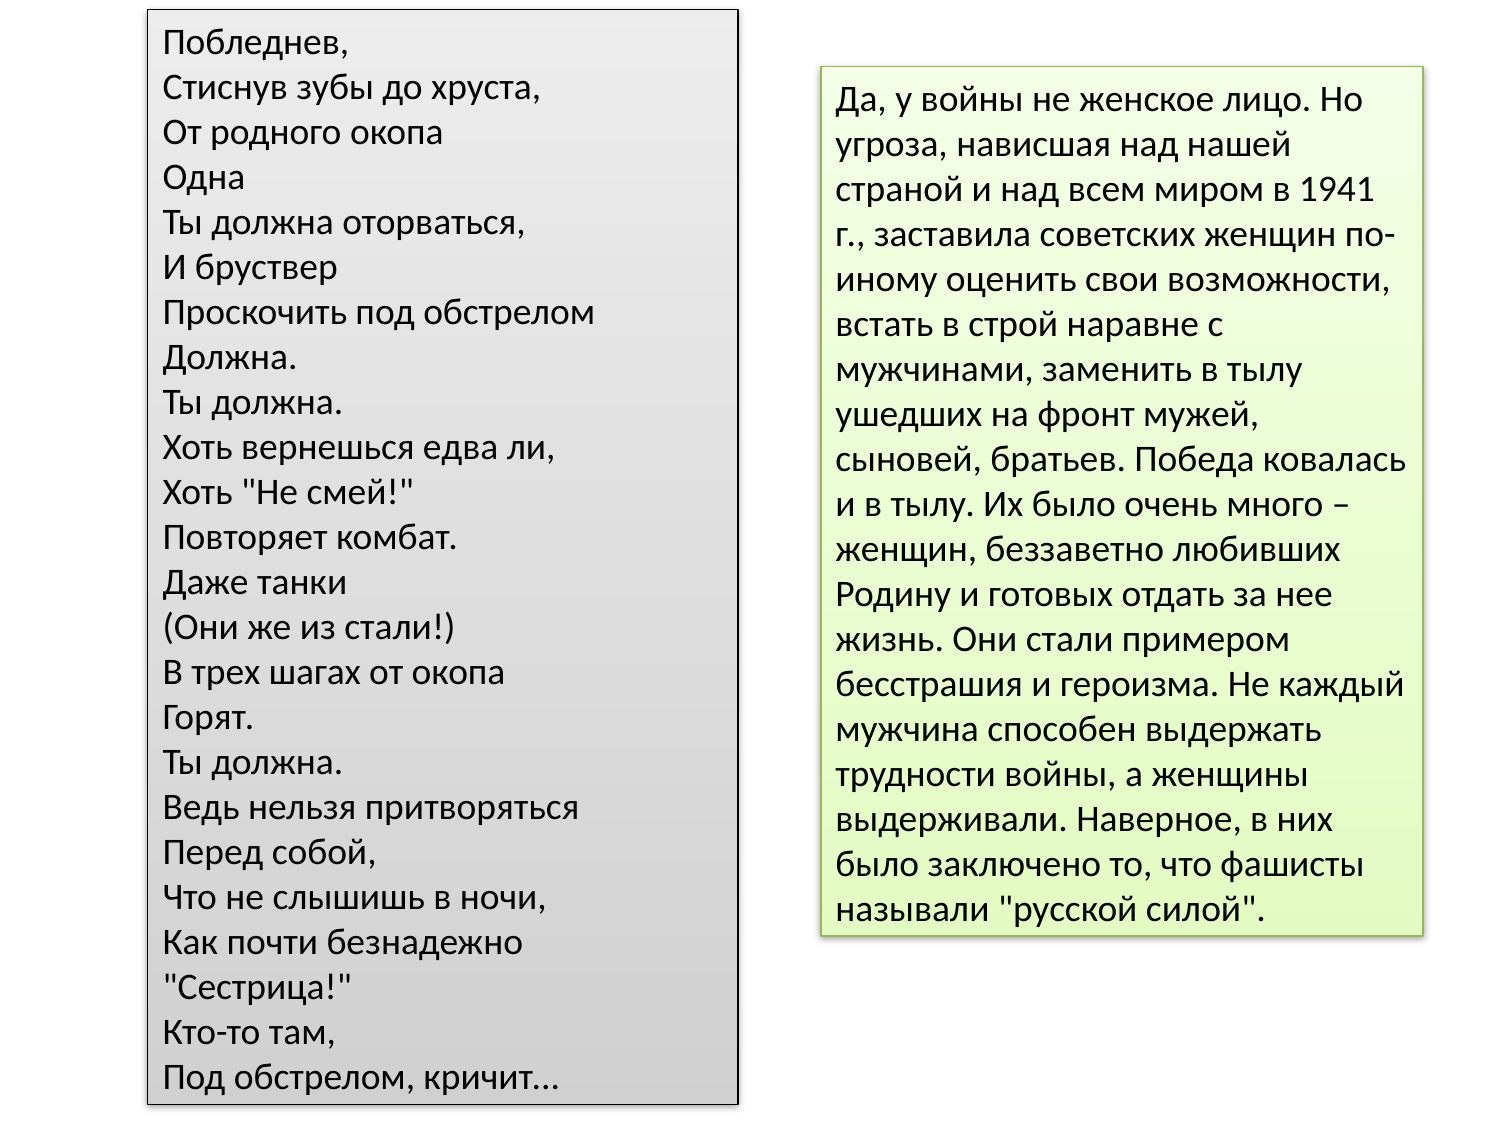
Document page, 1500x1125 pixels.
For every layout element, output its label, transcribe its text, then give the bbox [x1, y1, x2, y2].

text_box Да, у войны не женское лицо. Но угроза, нависшая над нашей страной и над всем миром в 1941 г., заставила советских женщин по-иному оценить свои возможности, встать в строй наравне с мужчинами, заменить в тылу ушедших на фронт мужей, сыновей, братьев. Победа ковалась и в тылу. Их было очень много – женщин, беззаветно любивших Родину и готовых отдать за нее жизнь. Они стали примером бесстрашия и героизма. Не каждый мужчина способен выдержать трудности войны, а женщины выдерживали. Наверное, в них было заключено то, что фашисты называли "русской силой". [820, 66, 1424, 937]
text_box Побледнев, Стиснув зубы до хруста, От родного окопа Одна Ты должна оторваться, И бруствер Проскочить под обстрелом Должна. Ты должна. Хоть вернешься едва ли, Хоть "Не смей!" Повторяет комбат. Даже танки (Они же из стали!) В трех шагах от окопа Горят. Ты должна. Ведь нельзя притворяться Перед собой, Что не слышишь в ночи, Как почти безнадежно "Сестрица!" Кто-то там, Под обстрелом, кричит... [147, 9, 739, 1105]
